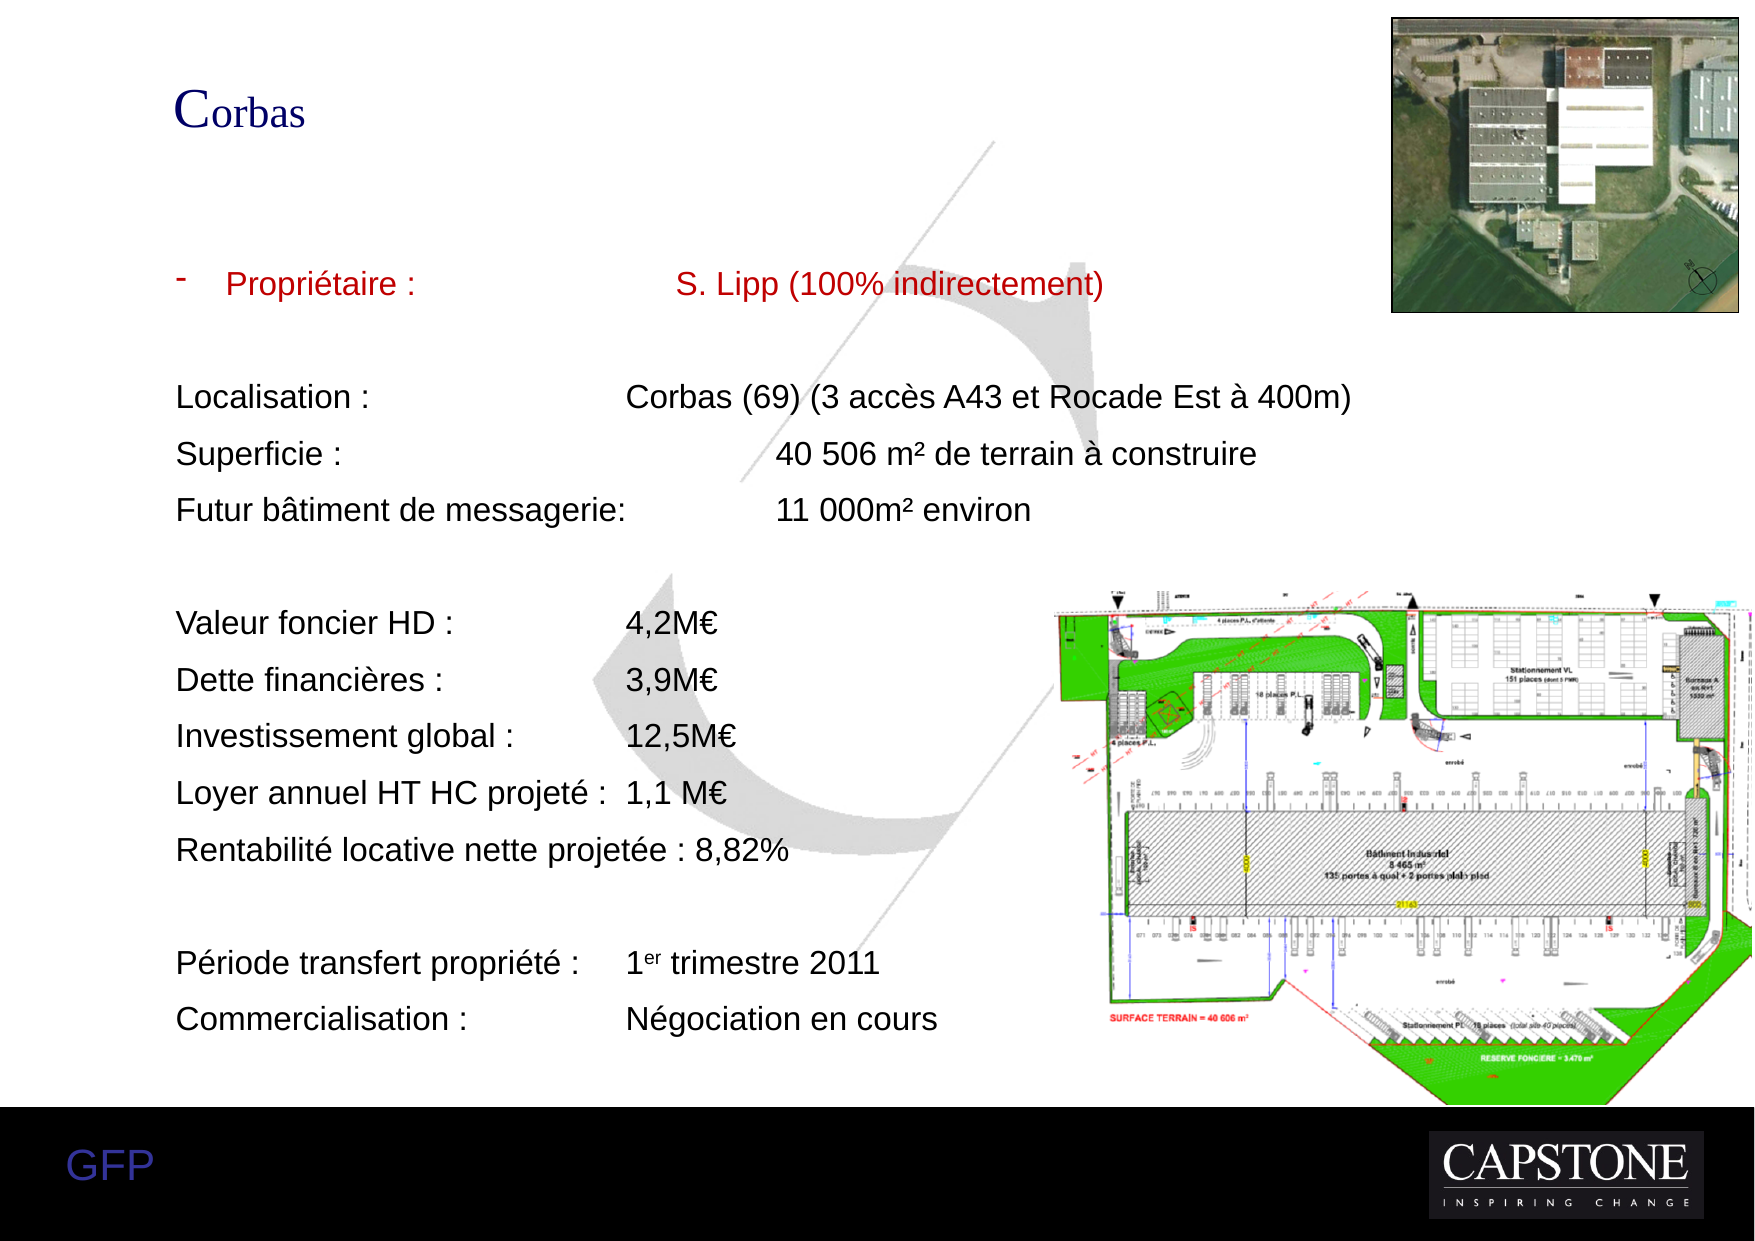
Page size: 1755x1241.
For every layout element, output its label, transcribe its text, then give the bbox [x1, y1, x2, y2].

picture [296, 0, 1739, 314]
picture [296, 590, 1752, 1105]
text_box Propriétaire : S. Lipp (100% indirectement) Localisation : Corbas (69) (3 accès A43 et Rocade Est à 400m) Superficie : 40 506 m² de terrain à construire Futur bâtiment de messagerie: 11 000m² environ Valeur foncier HD : 4,2M€ Dette financières : 3,9M€ Investissement global : 12,5M€ Loyer annuel HT HC projeté : 1,1 M€ Rentabilité locative nette projetée : 8,82% Période transfert propriété : 1er trimestre 2011 Commercialisation : Négociation en cours [158, 253, 1623, 1046]
picture [1429, 1131, 1704, 1219]
text_box Corbas [156, 63, 1220, 148]
